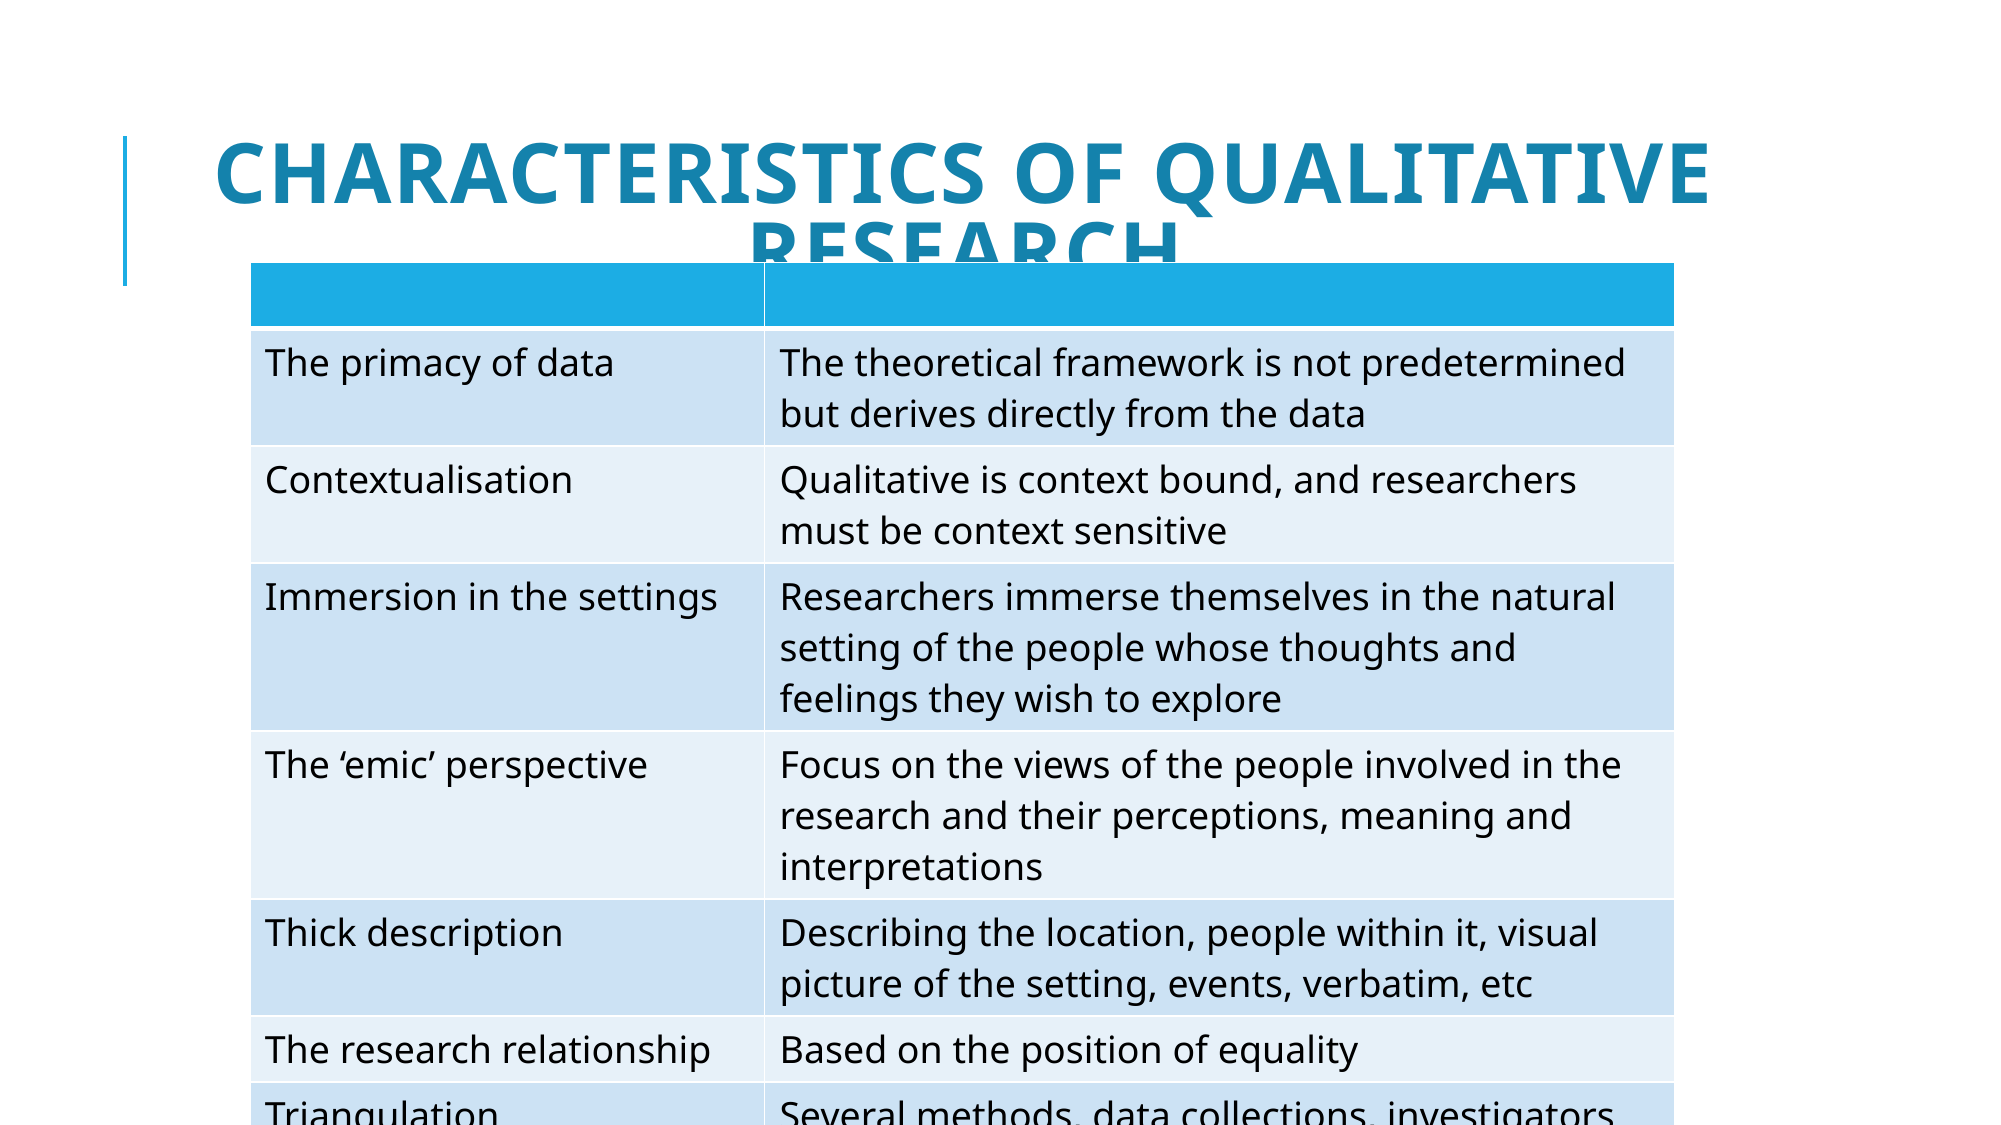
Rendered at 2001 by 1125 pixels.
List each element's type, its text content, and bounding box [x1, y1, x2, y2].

table_cell The research relationship [251, 1017, 764, 1081]
title Characteristics of qualitative research [168, 96, 1763, 342]
table_cell Contextualisation [251, 447, 764, 562]
table_header [765, 263, 1674, 326]
table_cell Describing the location, people within it, visual picture of the setting, events, verbatim, etc [765, 900, 1674, 1015]
table_cell Immersion in the settings [251, 564, 764, 730]
table_cell The theoretical framework is not predetermined but derives directly from the data [765, 331, 1674, 445]
table_header [251, 263, 764, 326]
table_cell Qualitative is context bound, and researchers must be context sensitive [765, 447, 1674, 562]
table_cell Thick description [251, 900, 764, 1015]
table_cell The ‘emic’ perspective [251, 732, 764, 898]
table_cell Based on the position of equality [765, 1017, 1674, 1081]
table_cell Several methods, data collections, investigators [765, 1083, 1674, 1125]
table_cell Triangulation [251, 1083, 764, 1125]
table_cell Focus on the views of the people involved in the research and their perceptions, meaning and interpretations [765, 732, 1674, 898]
table_cell The primacy of data [251, 331, 764, 445]
table_cell Researchers immerse themselves in the natural setting of the people whose thoughts and feelings they wish to explore [765, 564, 1674, 730]
